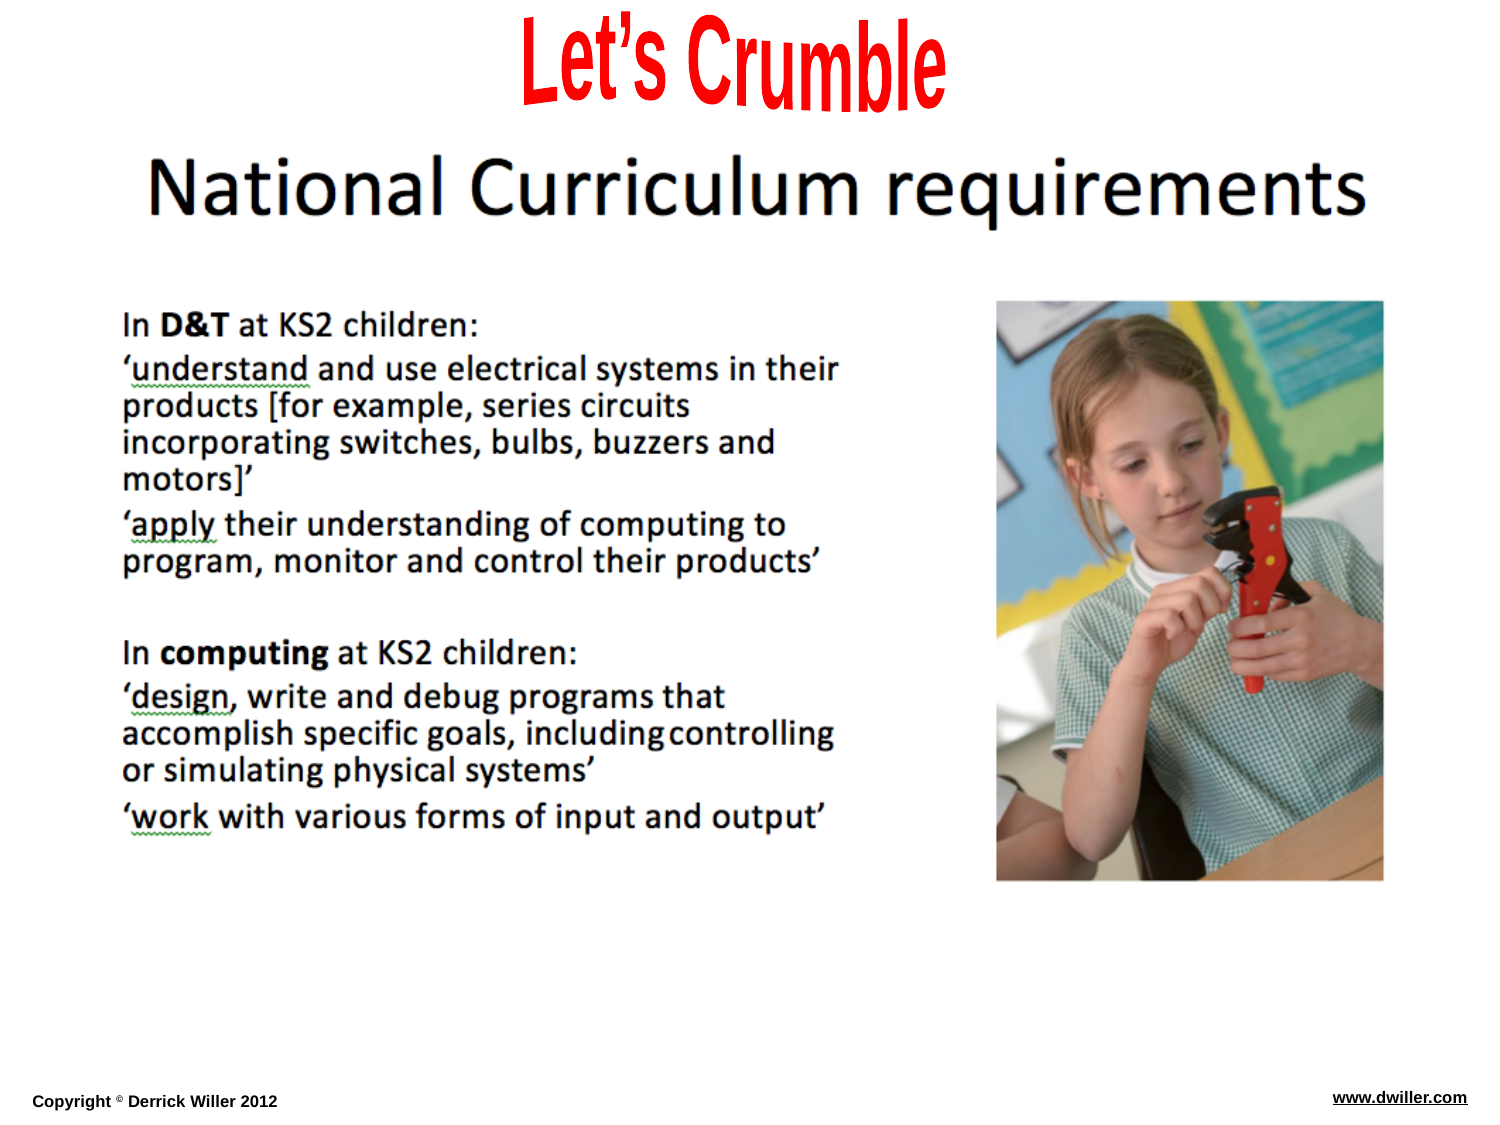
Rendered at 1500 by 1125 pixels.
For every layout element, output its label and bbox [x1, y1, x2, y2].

picture [90, 129, 1419, 907]
